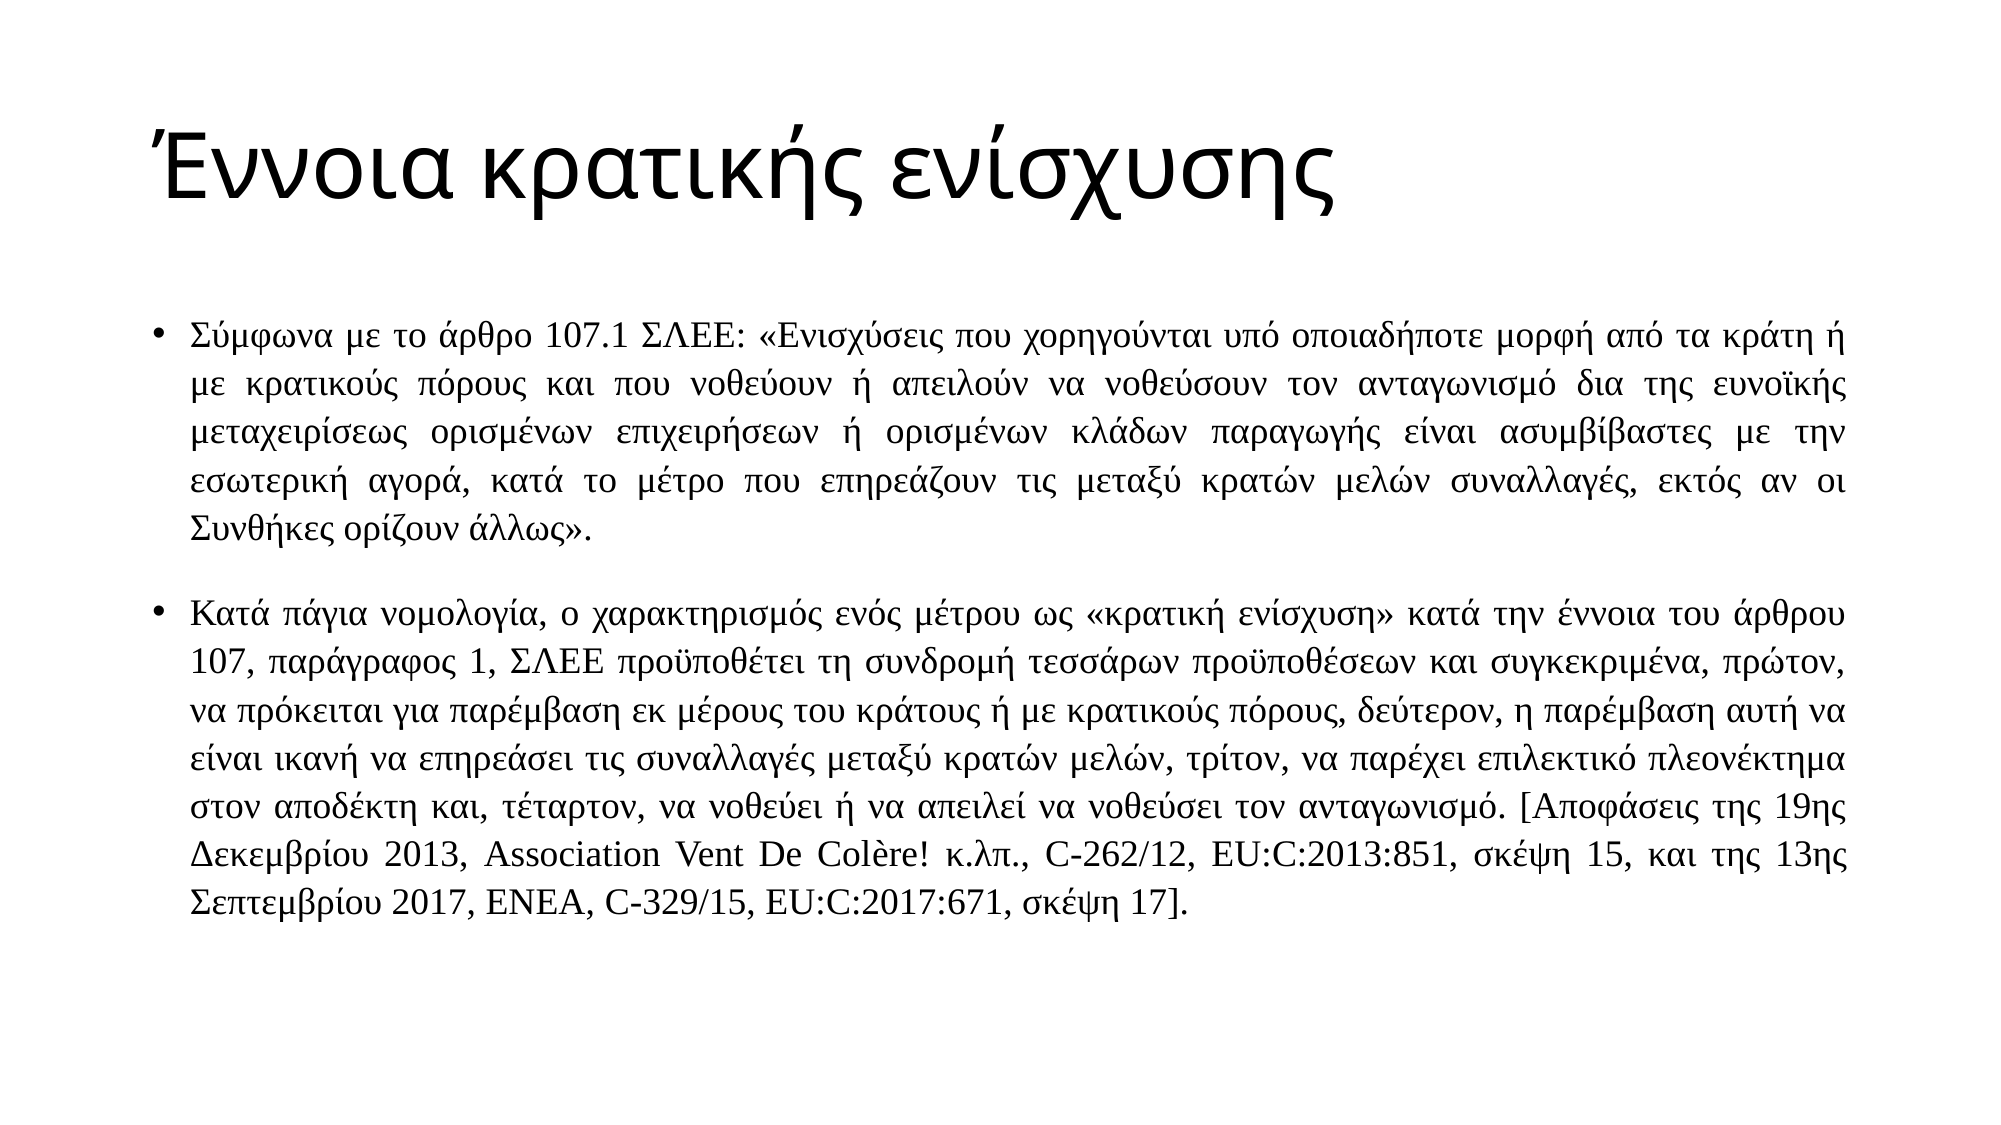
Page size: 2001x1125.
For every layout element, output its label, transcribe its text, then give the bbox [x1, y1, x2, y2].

title Έννοια κρατικής ενίσχυσης [137, 59, 1863, 278]
list Σύμφωνα με το άρθρο 107.1 ΣΛΕΕ: «Ενισχύσεις που χορηγούνται υπό οποιαδήποτε μορφή από τα κράτη ή με κρατικούς πόρους και που νοθεύουν ή απειλούν να νοθεύσουν τον ανταγωνισμό δια της ευνοϊκής μεταχειρίσεως ορισμένων επιχειρήσεων ή ορισμένων κλάδων παραγωγής είναι ασυμβίβαστες με την εσωτερική αγορά, κατά το μέτρο που επηρεάζουν τις μεταξύ κρατών μελών συναλλαγές, εκτός αν οι Συνθήκες ορίζουν άλλως». Κατά πάγια νομολογία, ο χαρακτηρισμός ενός μέτρου ως «κρατική ενίσχυση» κατά την έννοια του άρθρου 107, παράγραφος 1, ΣΛΕΕ προϋποθέτει τη συνδρομή τεσσάρων προϋποθέσεων και συγκεκριμένα, πρώτον, να πρόκειται για παρέμβαση εκ μέρους του κράτους ή με κρατικούς πόρους, δεύτερον, η παρέμβαση αυτή να είναι ικανή να επηρεάσει τις συναλλαγές μεταξύ κρατών μελών, τρίτον, να παρέχει επιλεκτικό πλεονέκτημα στον αποδέκτη και, τέταρτον, να νοθεύει ή να απειλεί να νοθεύσει τον ανταγωνισμό. [Αποφάσεις της 19ης Δεκεμβρίου 2013, Association Vent De Colère! κ.λπ., C‑262/12, EU:C:2013:851, σκέψη 15, και της 13ης Σεπτεμβρίου 2017, ENEA, C‑329/15, EU:C:2017:671, σκέψη 17]. [137, 299, 1863, 1014]
